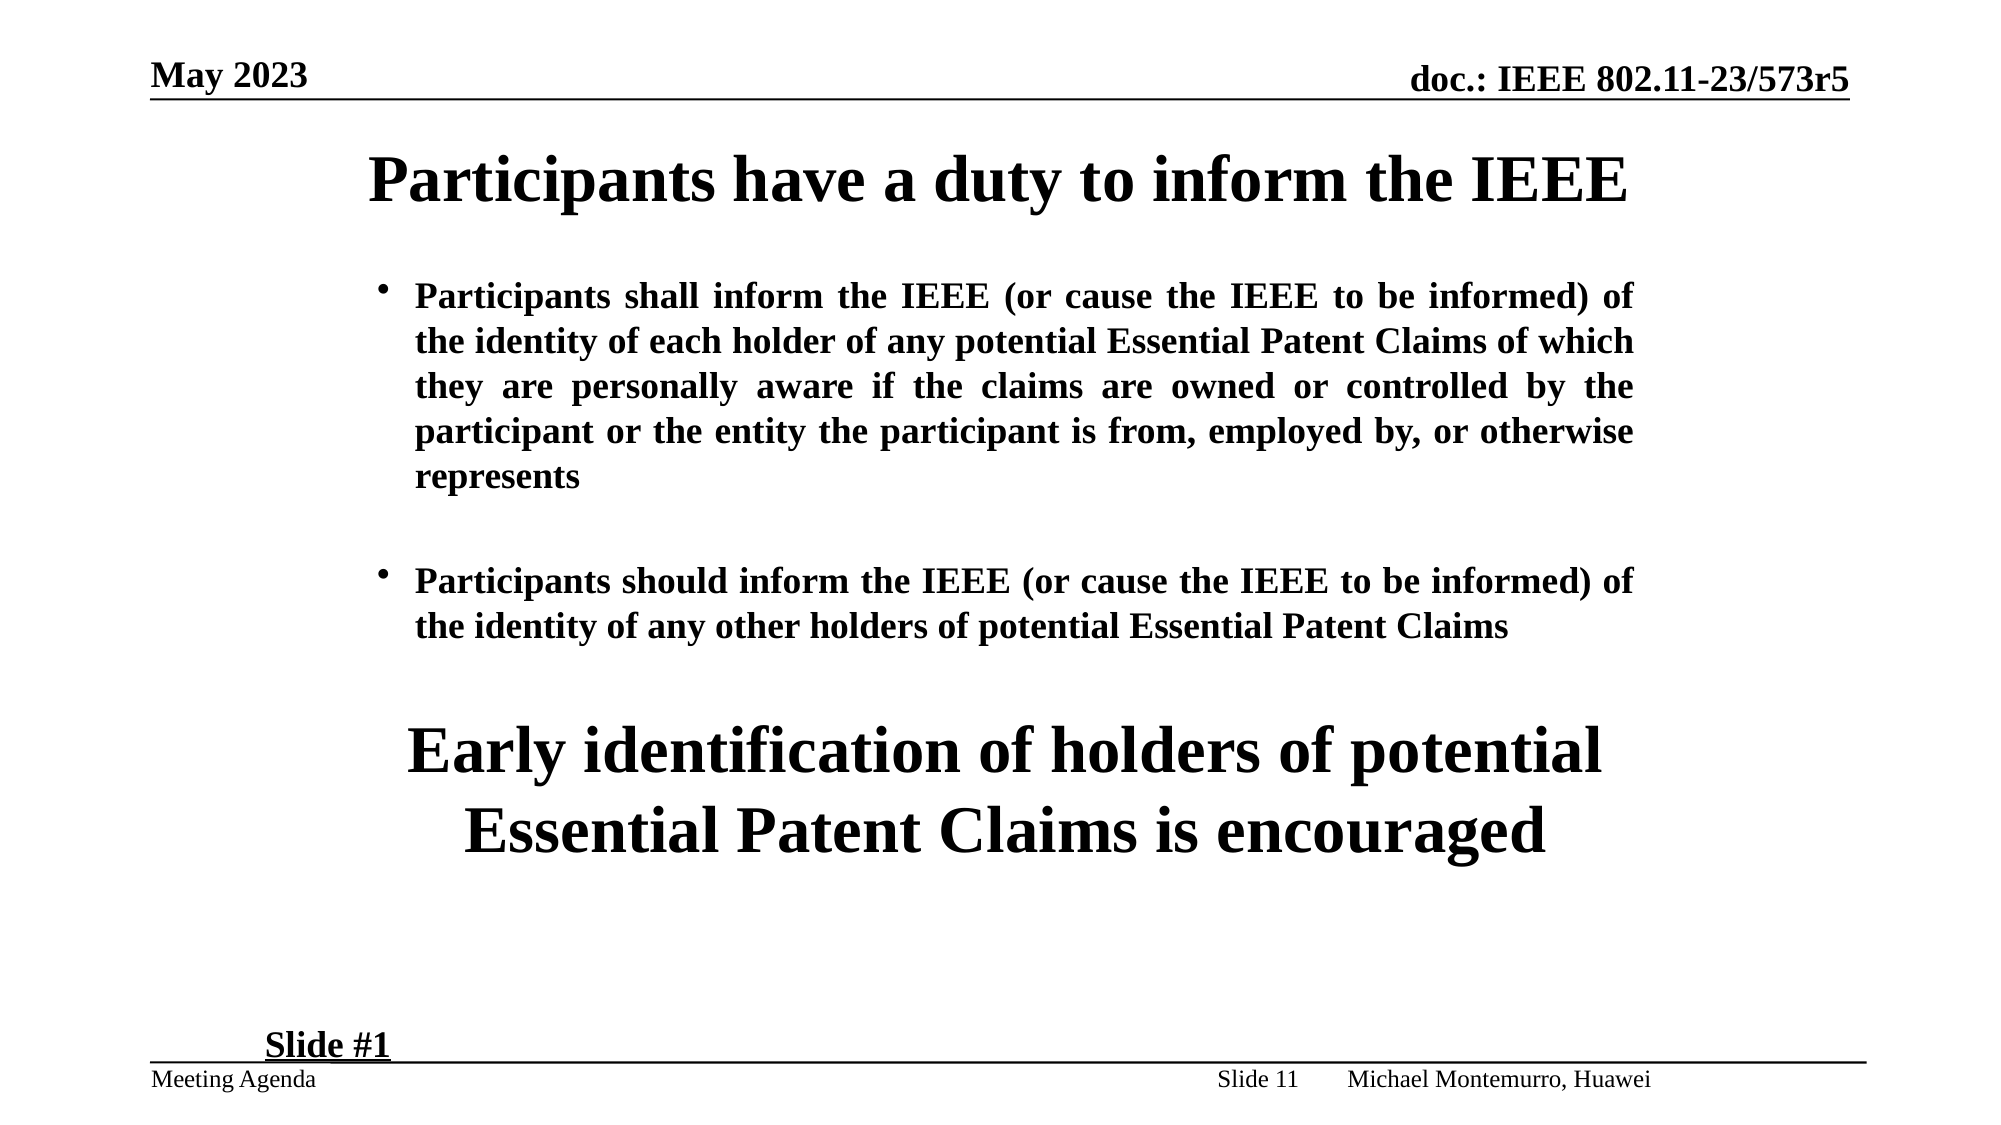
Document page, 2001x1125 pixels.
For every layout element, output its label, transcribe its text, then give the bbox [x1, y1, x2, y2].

text_box Participants have a duty to inform the IEEE [350, 87, 1650, 263]
footer Michael Montemurro, Huawei [1249, 1061, 1652, 1093]
text_box Participants shall inform the IEEE (or cause the IEEE to be informed) of the identity of each holder of any potential Essential Patent Claims of which they are personally aware if the claims are owned or controlled by the participant or the entity the participant is from, employed by, or otherwise represents Participants should inform the IEEE (or cause the IEEE to be informed) of the identity of any other holders of potential Essential Patent Claims Early identification of holders of potential Essential Patent Claims is encouraged [362, 263, 1650, 1100]
text_box Slide #1 [250, 1012, 407, 1073]
text_box [337, 37, 1688, 163]
